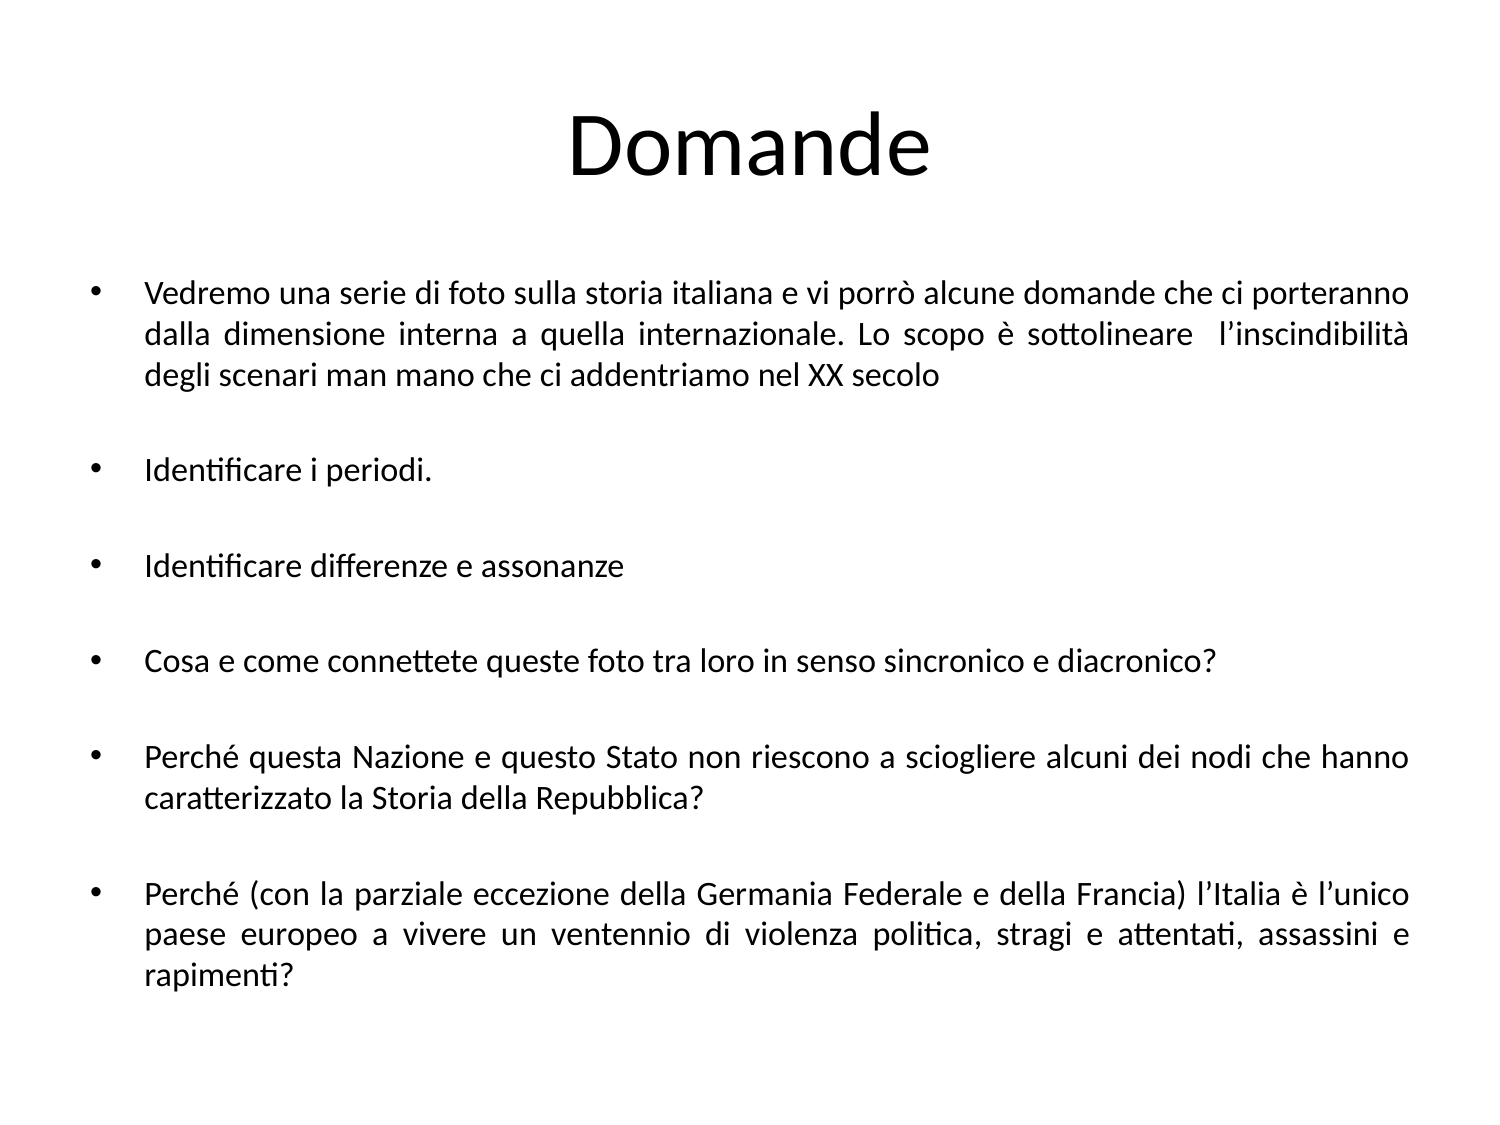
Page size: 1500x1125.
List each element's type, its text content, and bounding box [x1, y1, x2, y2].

list Vedremo una serie di foto sulla storia italiana e vi porrò alcune domande che ci porteranno dalla dimensione interna a quella internazionale. Lo scopo è sottolineare l’inscindibilità degli scenari man mano che ci addentriamo nel XX secolo Identificare i periodi. Identificare differenze e assonanze Cosa e come connettete queste foto tra loro in senso sincronico e diacronico? Perché questa Nazione e questo Stato non riescono a sciogliere alcuni dei nodi che hanno caratterizzato la Storia della Repubblica? Perché (con la parziale eccezione della Germania Federale e della Francia) l’Italia è l’unico paese europeo a vivere un ventennio di violenza politica, stragi e attentati, assassini e rapimenti? [75, 262, 1425, 1005]
title Domande [75, 45, 1425, 233]
